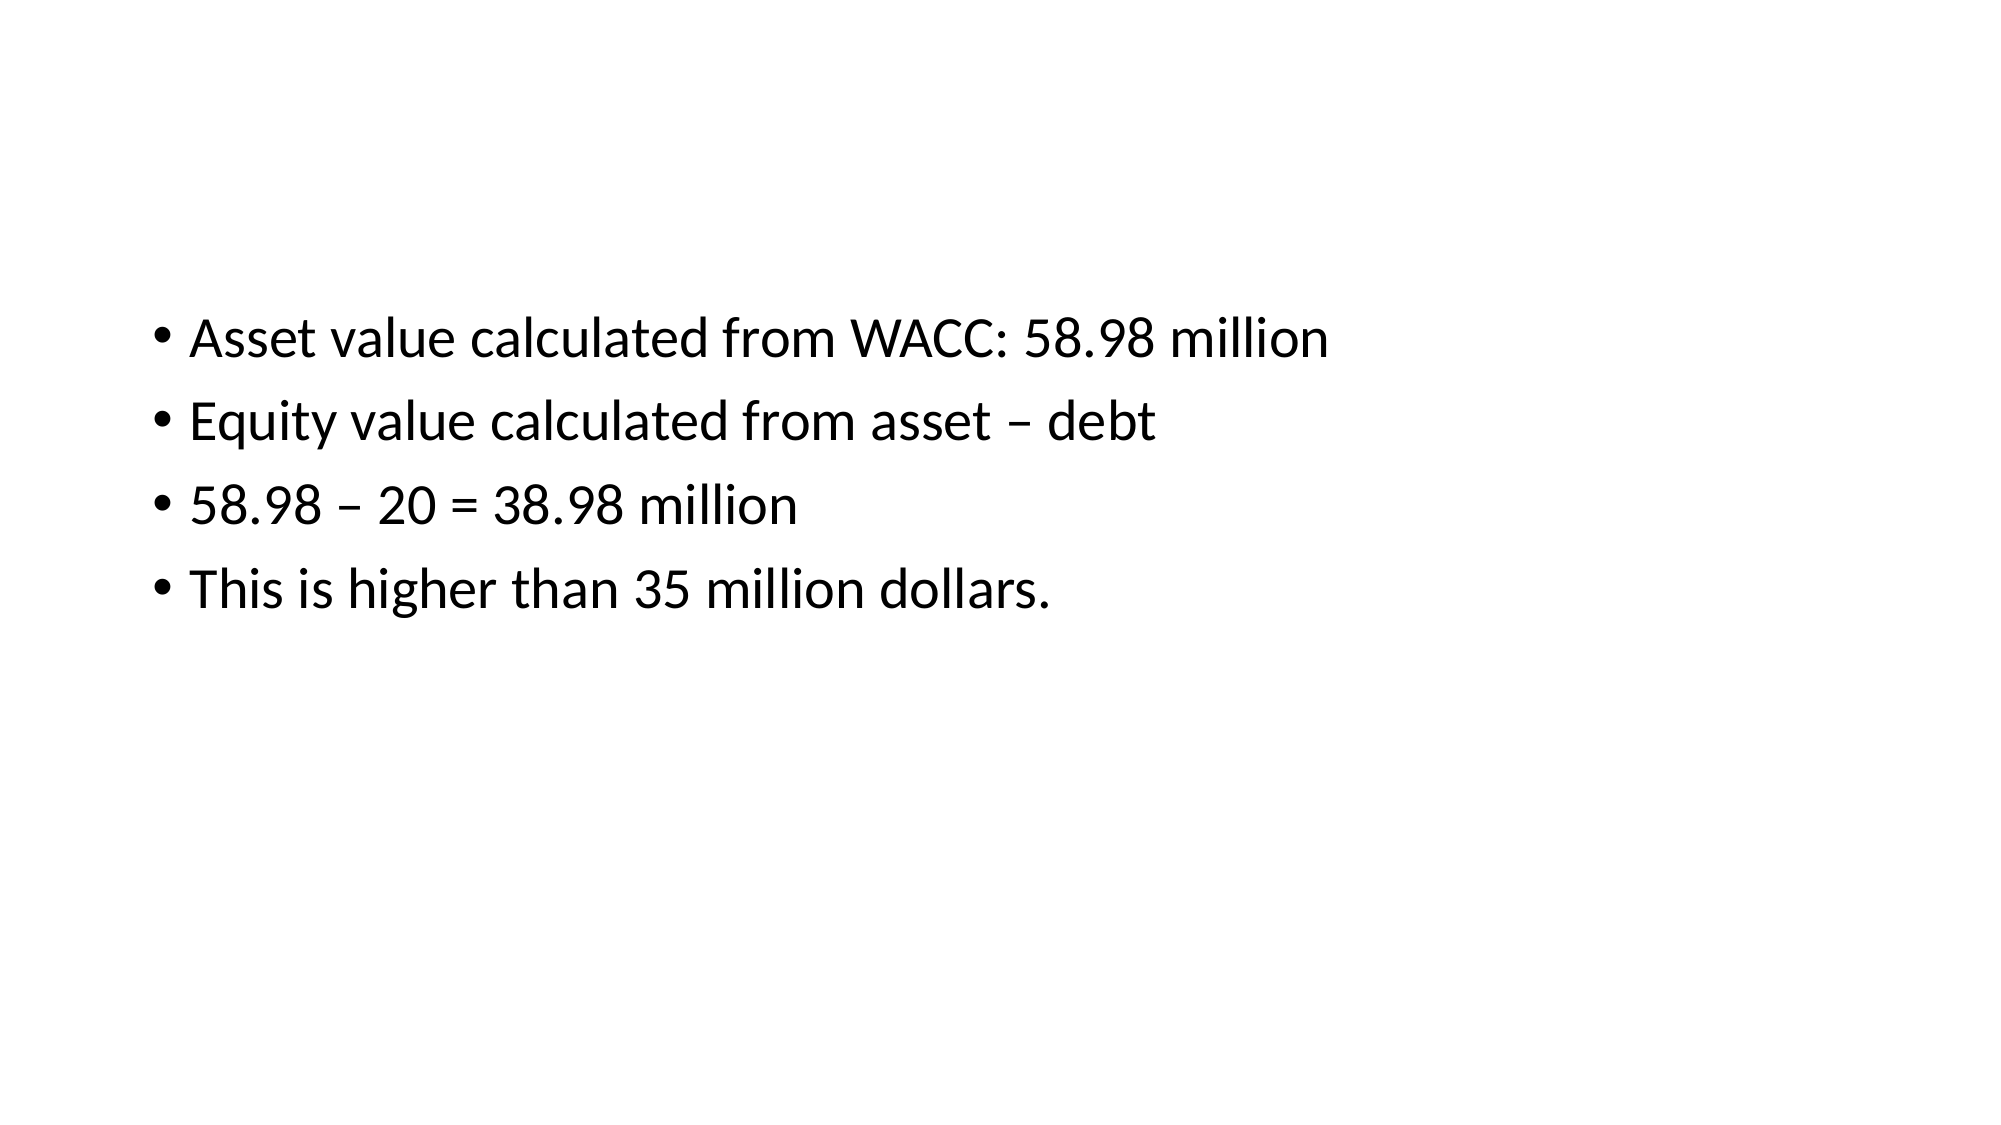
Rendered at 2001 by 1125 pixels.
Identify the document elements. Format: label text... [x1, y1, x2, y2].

list Asset value calculated from WACC: 58.98 million Equity value calculated from asset – debt 58.98 – 20 = 38.98 million This is higher than 35 million dollars. [137, 299, 1863, 1014]
